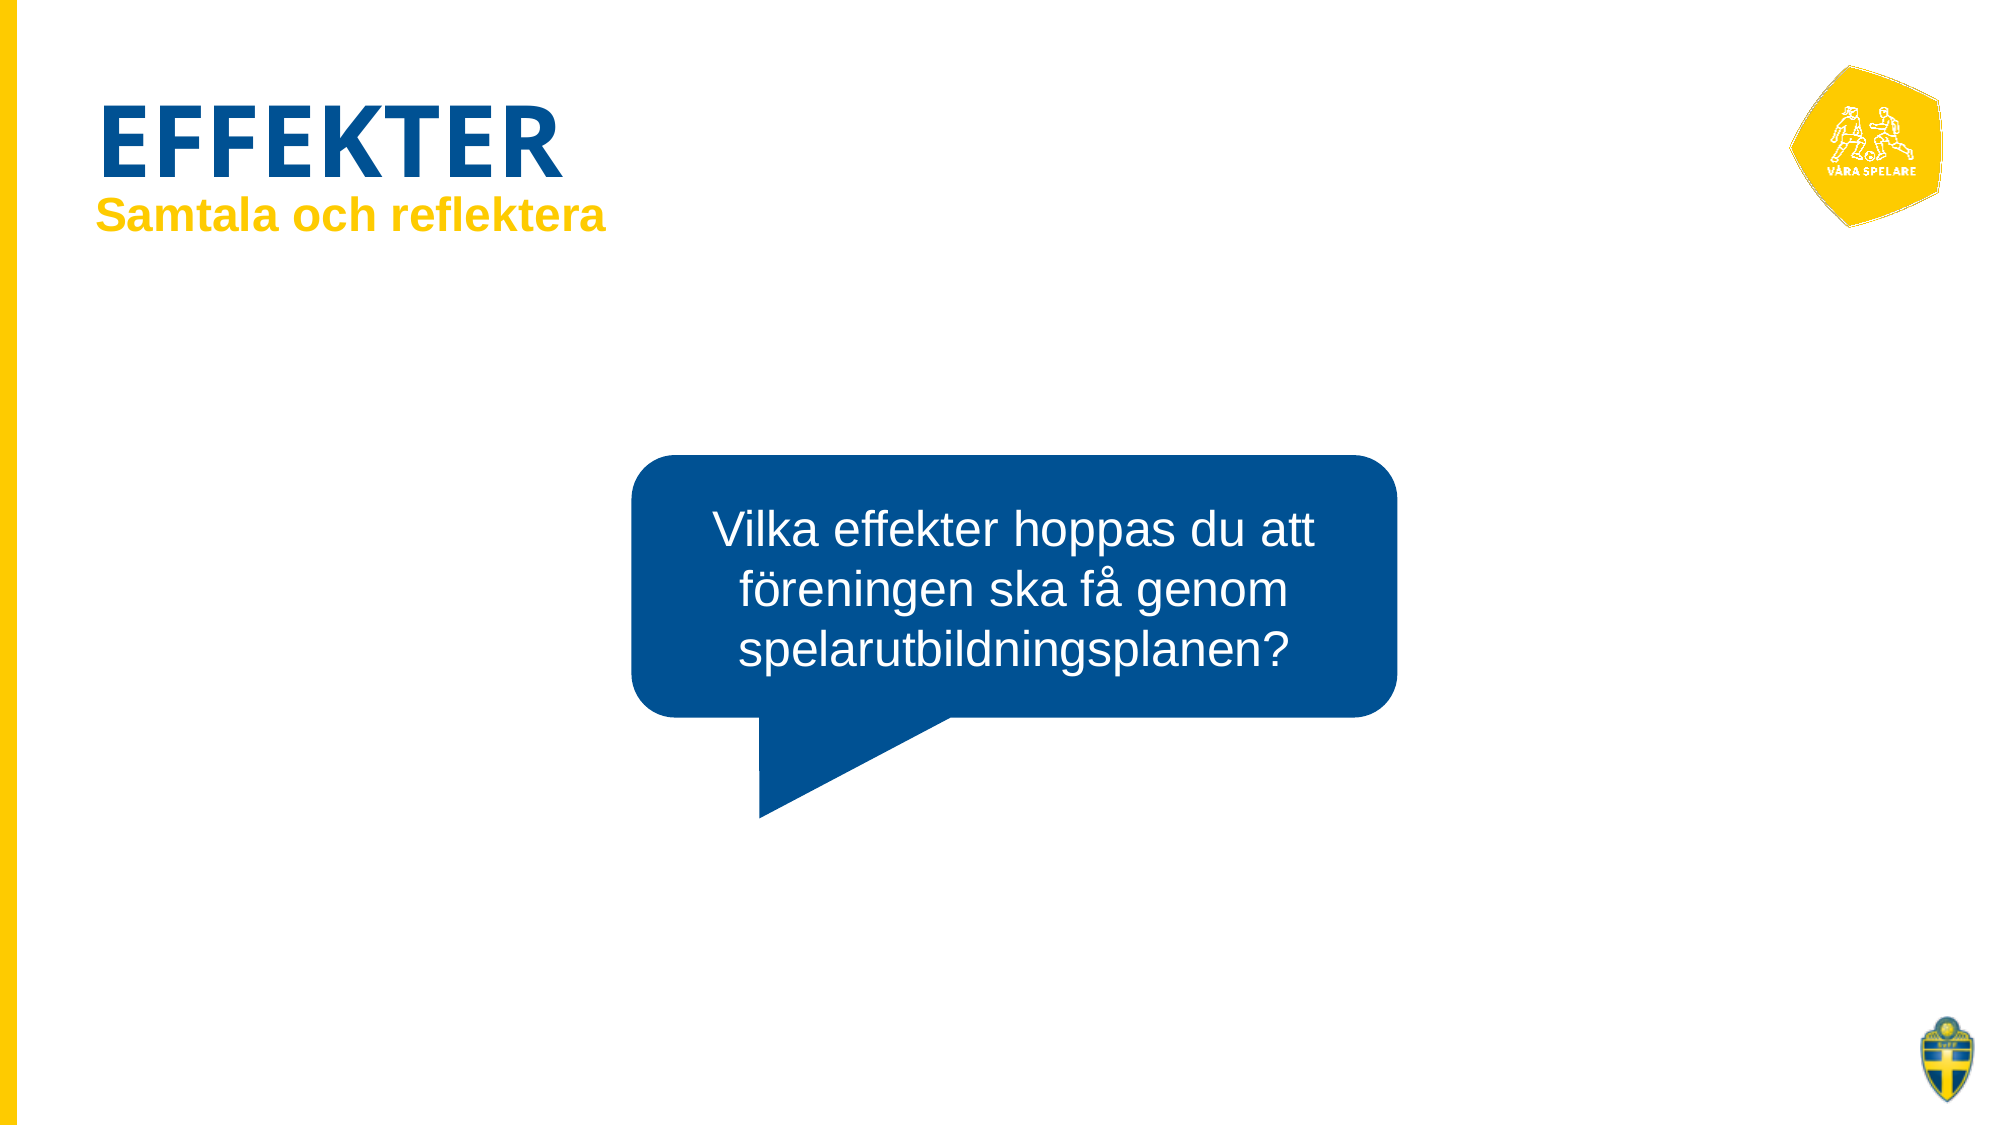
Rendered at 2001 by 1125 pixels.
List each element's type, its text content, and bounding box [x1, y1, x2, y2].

picture [1920, 1016, 1975, 1104]
title EFFEKTER [79, 81, 1644, 182]
picture [1789, 65, 1943, 228]
subtitle Samtala och reflektera [79, 182, 1644, 250]
text_box Vilka effekter hoppas du att föreningen ska få genom spelarutbildningsplanen? [630, 453, 1399, 821]
